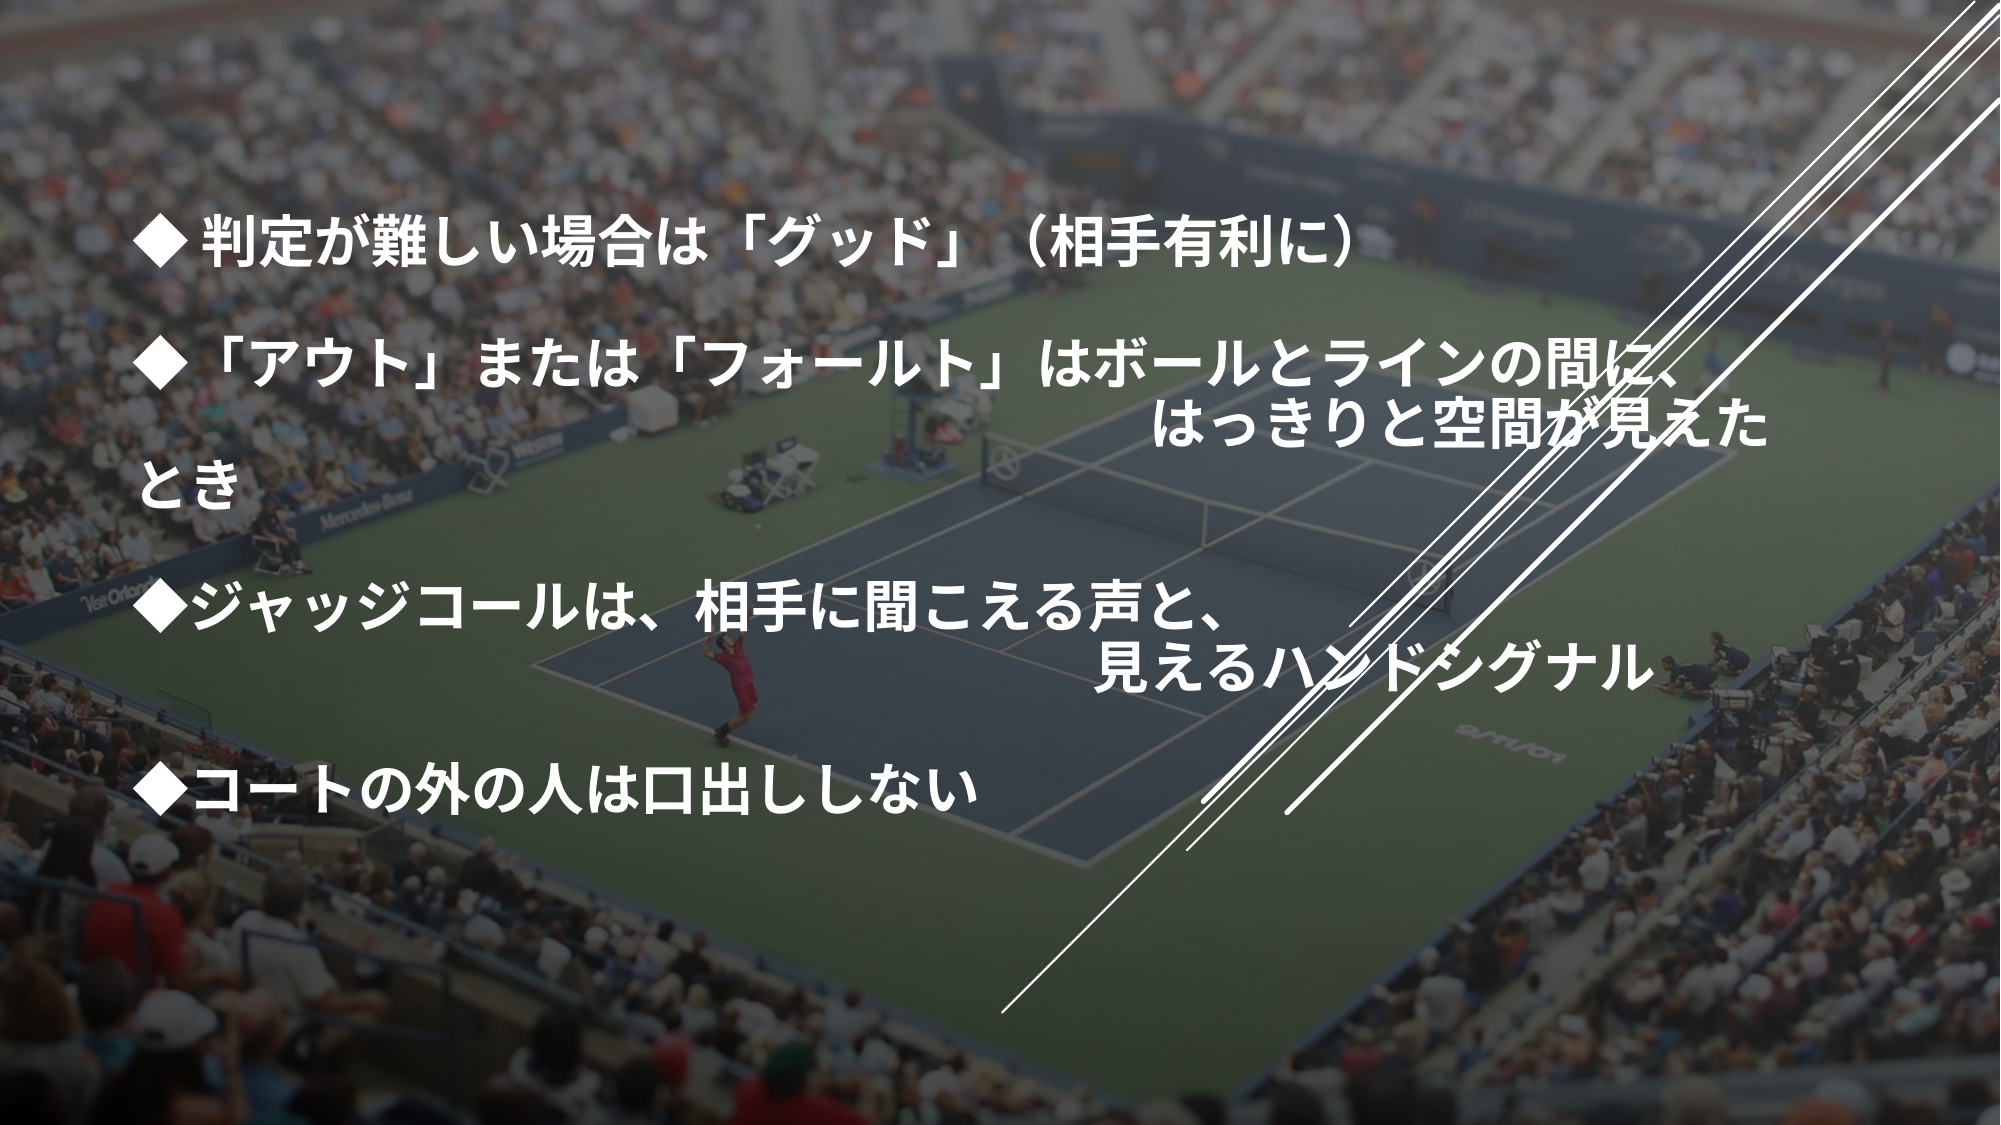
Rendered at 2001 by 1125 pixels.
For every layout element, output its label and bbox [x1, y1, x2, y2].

picture [0, 0, 2000, 1125]
text_box [1001, 1, 2000, 1013]
